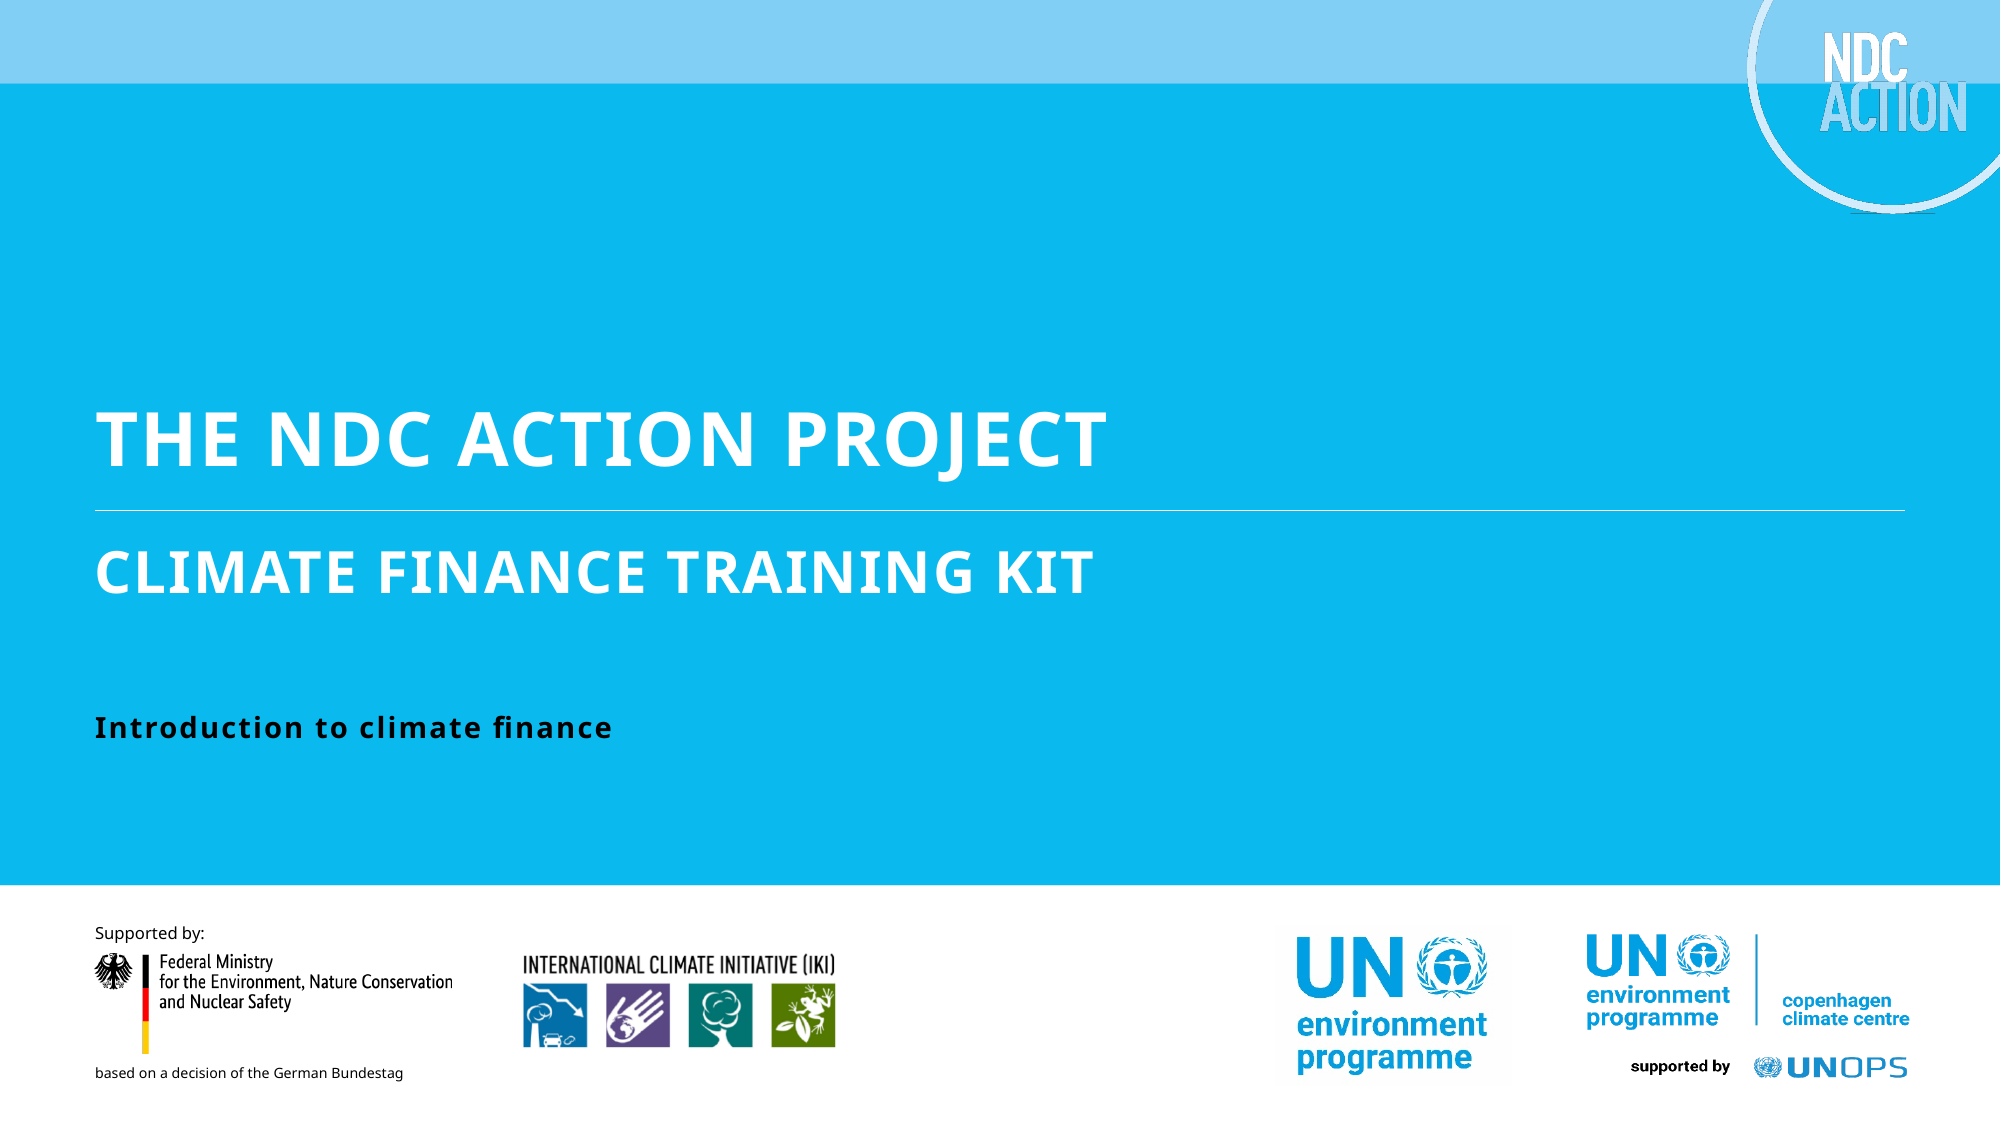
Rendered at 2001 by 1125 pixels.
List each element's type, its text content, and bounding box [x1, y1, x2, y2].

picture [1275, 925, 1512, 1086]
picture [525, 723, 531, 737]
picture [580, 724, 589, 737]
text_box Climate Finance Training Kit [94, 543, 1917, 685]
picture [1577, 925, 1917, 1086]
text_box The NDC Action Project [94, 321, 1924, 474]
picture [1747, 0, 2000, 213]
picture [566, 723, 572, 737]
picture [319, 720, 325, 737]
picture [408, 723, 414, 737]
picture [362, 724, 370, 737]
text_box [94, 925, 452, 1086]
picture [939, 474, 958, 481]
text_box Introduction to climate finance [94, 713, 299, 751]
picture [332, 724, 336, 736]
picture [466, 725, 470, 736]
picture [453, 720, 459, 737]
picture [418, 723, 424, 737]
picture [517, 949, 841, 1053]
picture [597, 726, 601, 736]
text_box [0, 0, 1747, 84]
text_box [0, 884, 2000, 1125]
picture [496, 717, 503, 737]
